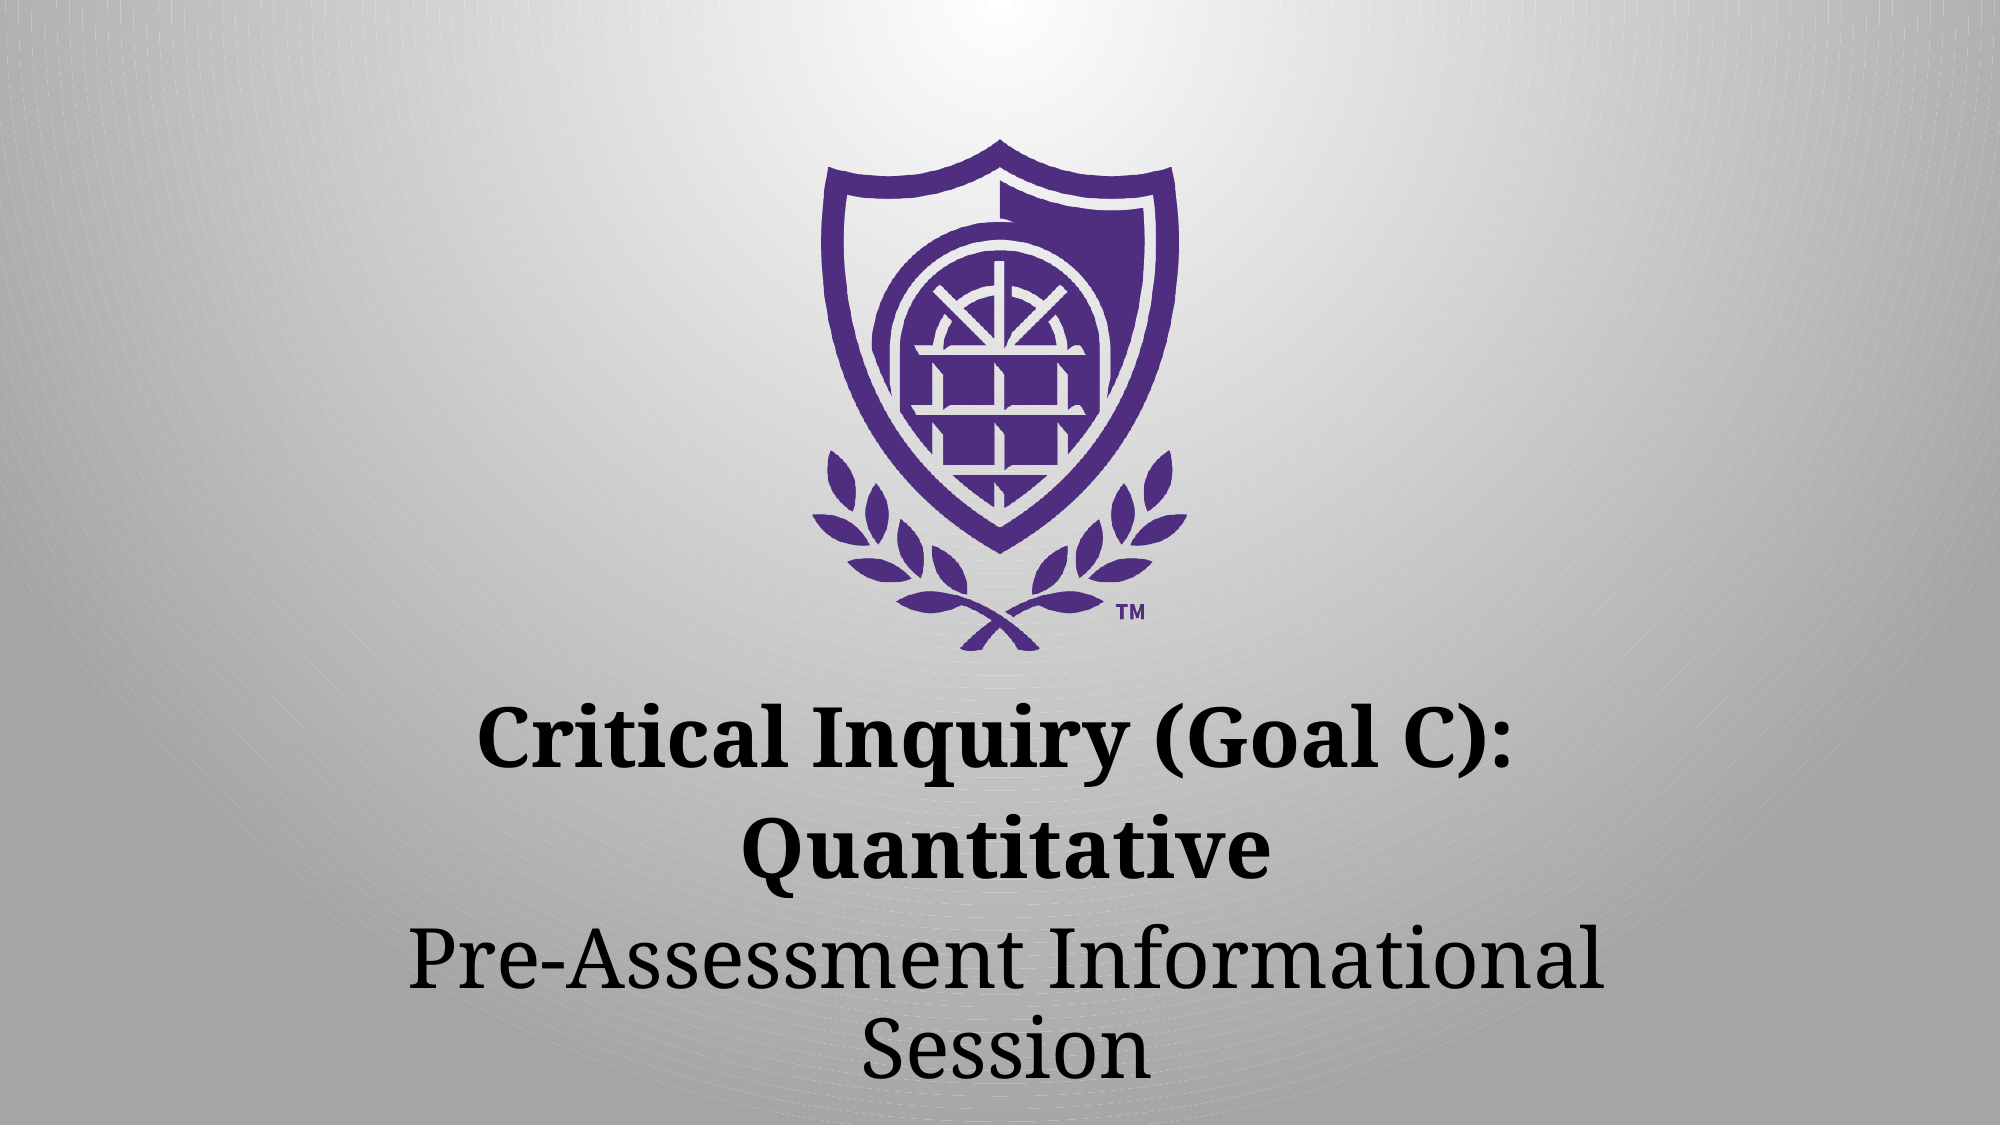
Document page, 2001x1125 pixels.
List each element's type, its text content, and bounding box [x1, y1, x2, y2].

subtitle Critical Inquiry (Goal C): Quantitative Pre-Assessment Informational Session [259, 687, 1755, 1053]
picture [812, 139, 1187, 651]
